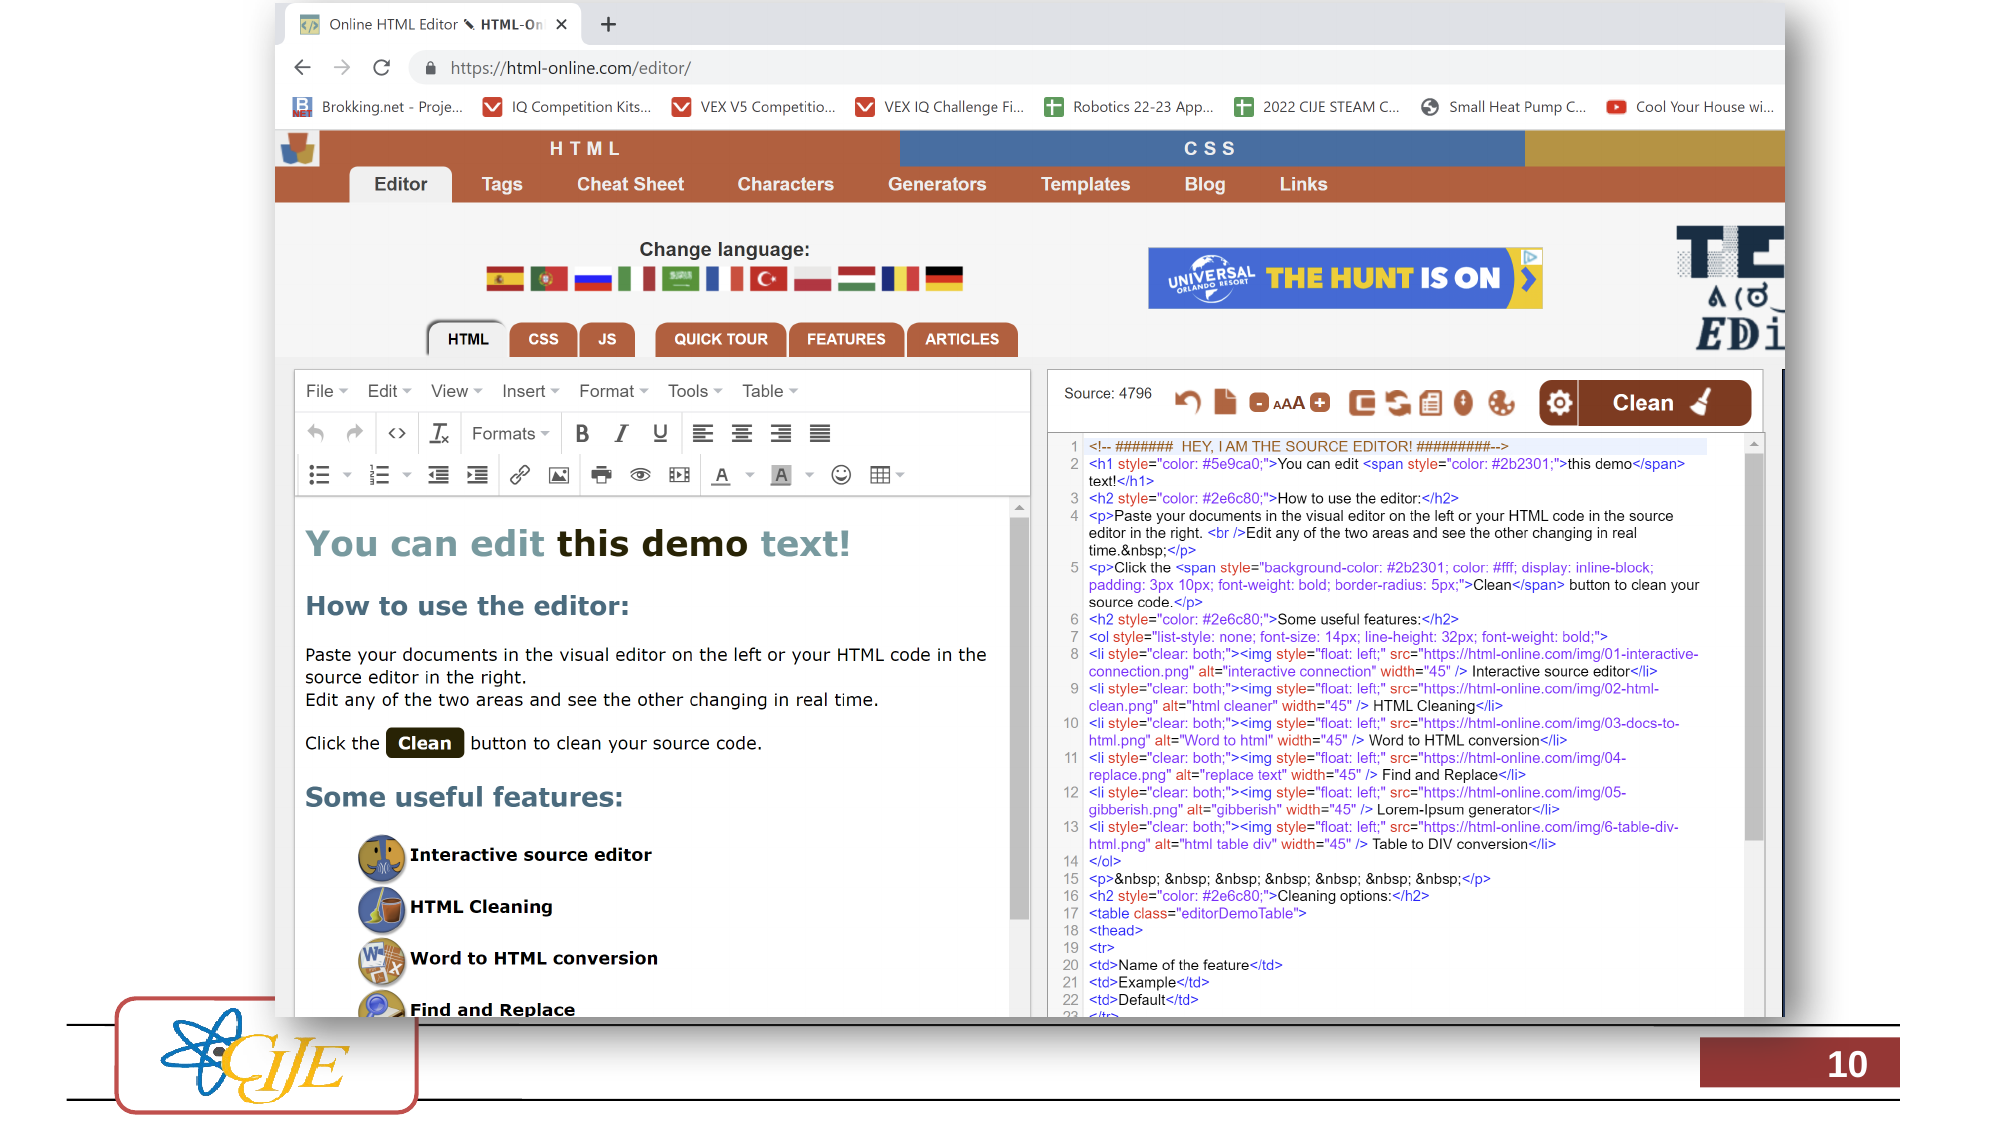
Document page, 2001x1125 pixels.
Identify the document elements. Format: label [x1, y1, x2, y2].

picture [158, 3, 1786, 1125]
